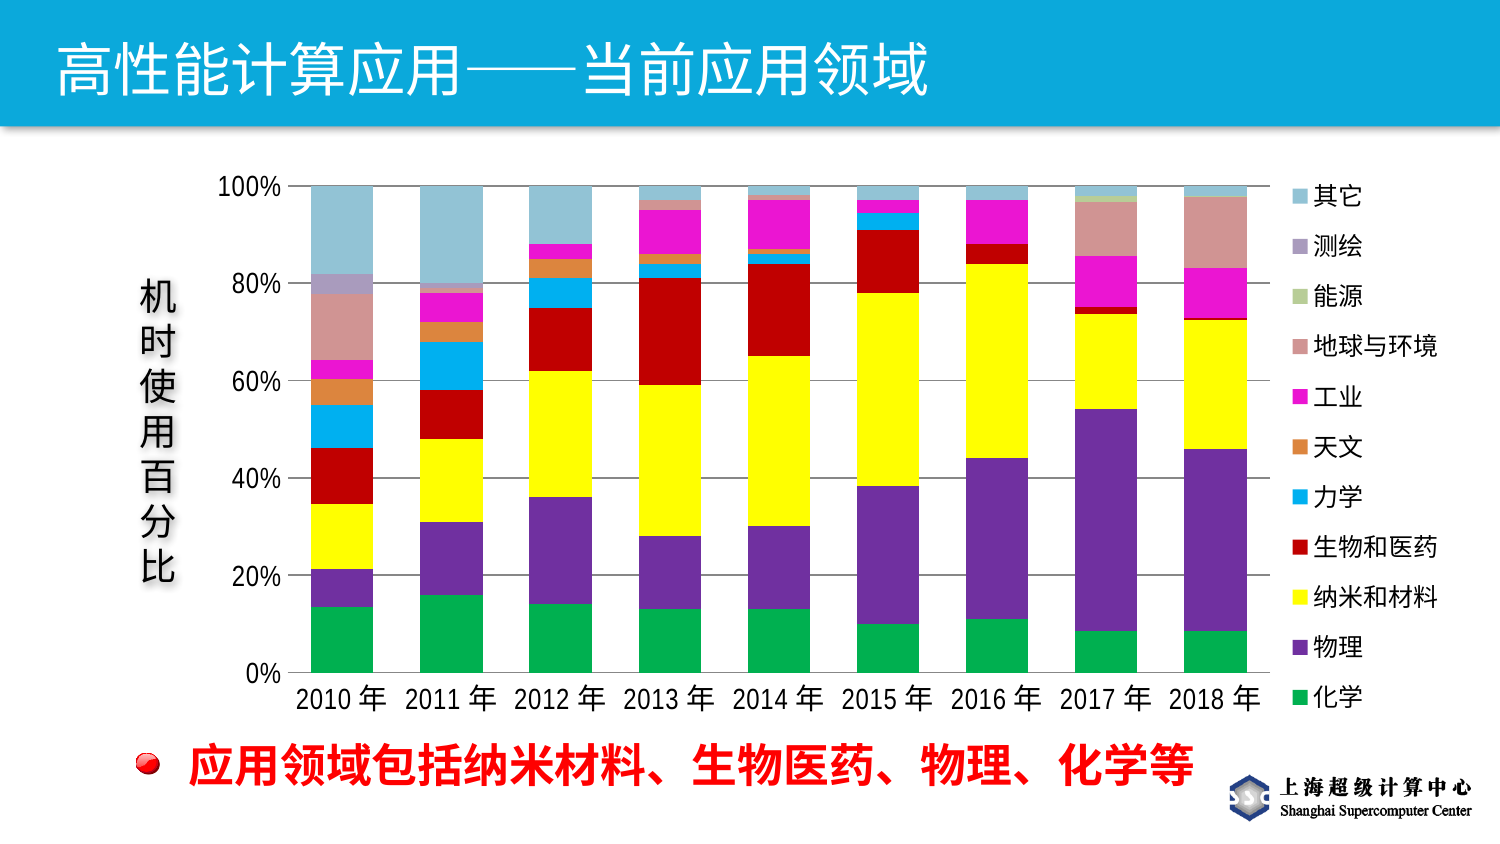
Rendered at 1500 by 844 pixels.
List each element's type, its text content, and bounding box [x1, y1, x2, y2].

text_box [135, 752, 158, 774]
text_box 应用领域包括纳米材料、生物医药、物理、化学等 [174, 728, 1340, 799]
text_box 高性能计算应用——当前应用领域 [41, 25, 998, 111]
picture [1222, 767, 1483, 828]
text_box 机 时 使 用 百 分 比 [124, 265, 186, 596]
text_box [0, 0, 1500, 129]
chart [191, 156, 1471, 731]
